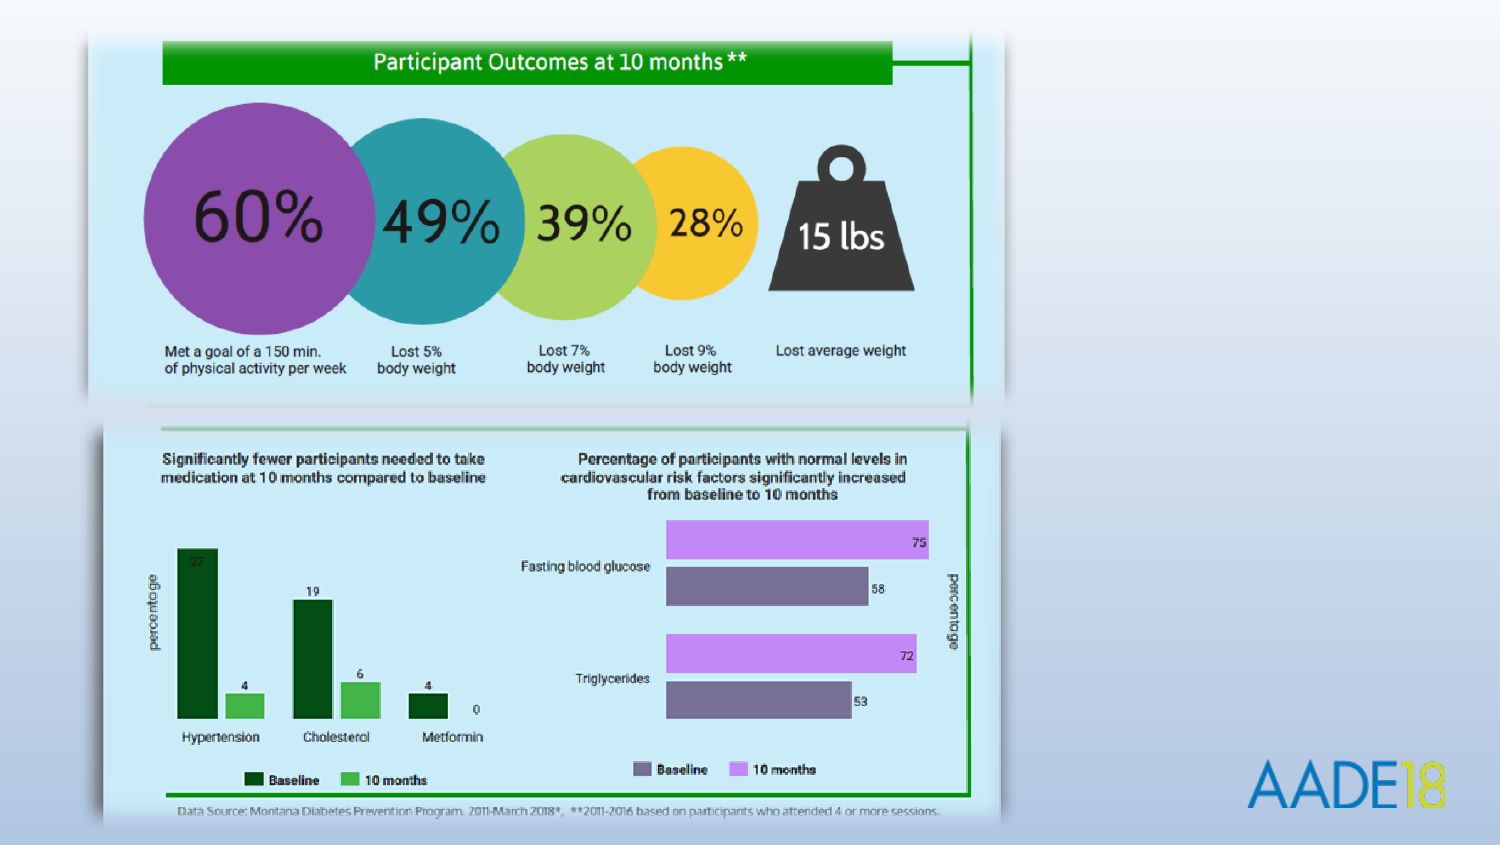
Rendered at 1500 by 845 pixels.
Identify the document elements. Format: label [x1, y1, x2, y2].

picture [79, 416, 1016, 831]
list [72, 26, 1016, 409]
